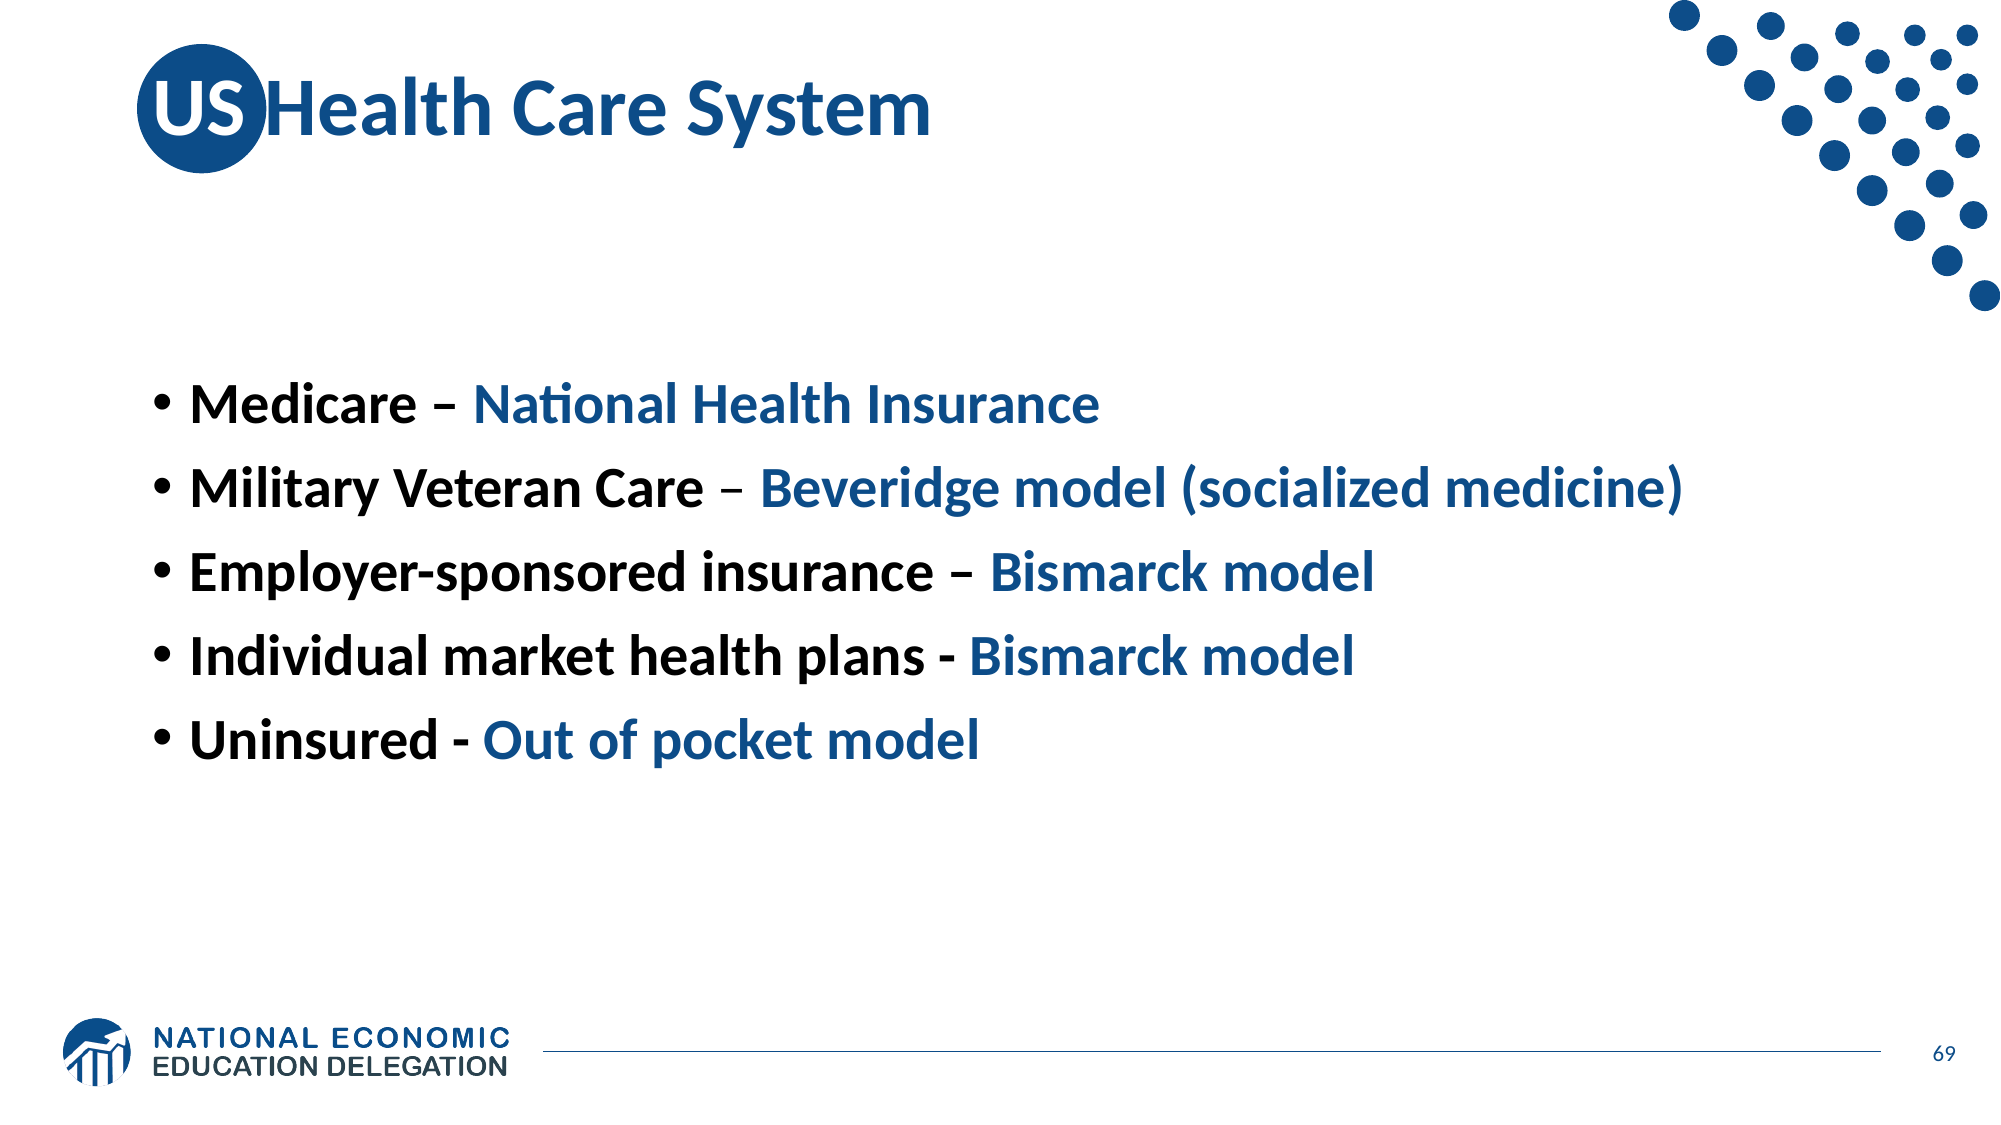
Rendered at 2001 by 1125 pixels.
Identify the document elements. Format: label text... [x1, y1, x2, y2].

list Medicare – National Health Insurance Military Veteran Care – Beveridge model (socialized medicine) Employer-sponsored insurance – Bismarck model Individual market health plans - Bismarck model Uninsured - Out of pocket model [137, 257, 1863, 972]
slide_number 69 [1521, 1022, 1972, 1082]
title US Health Care System [137, 0, 1863, 218]
picture [55, 1013, 520, 1091]
